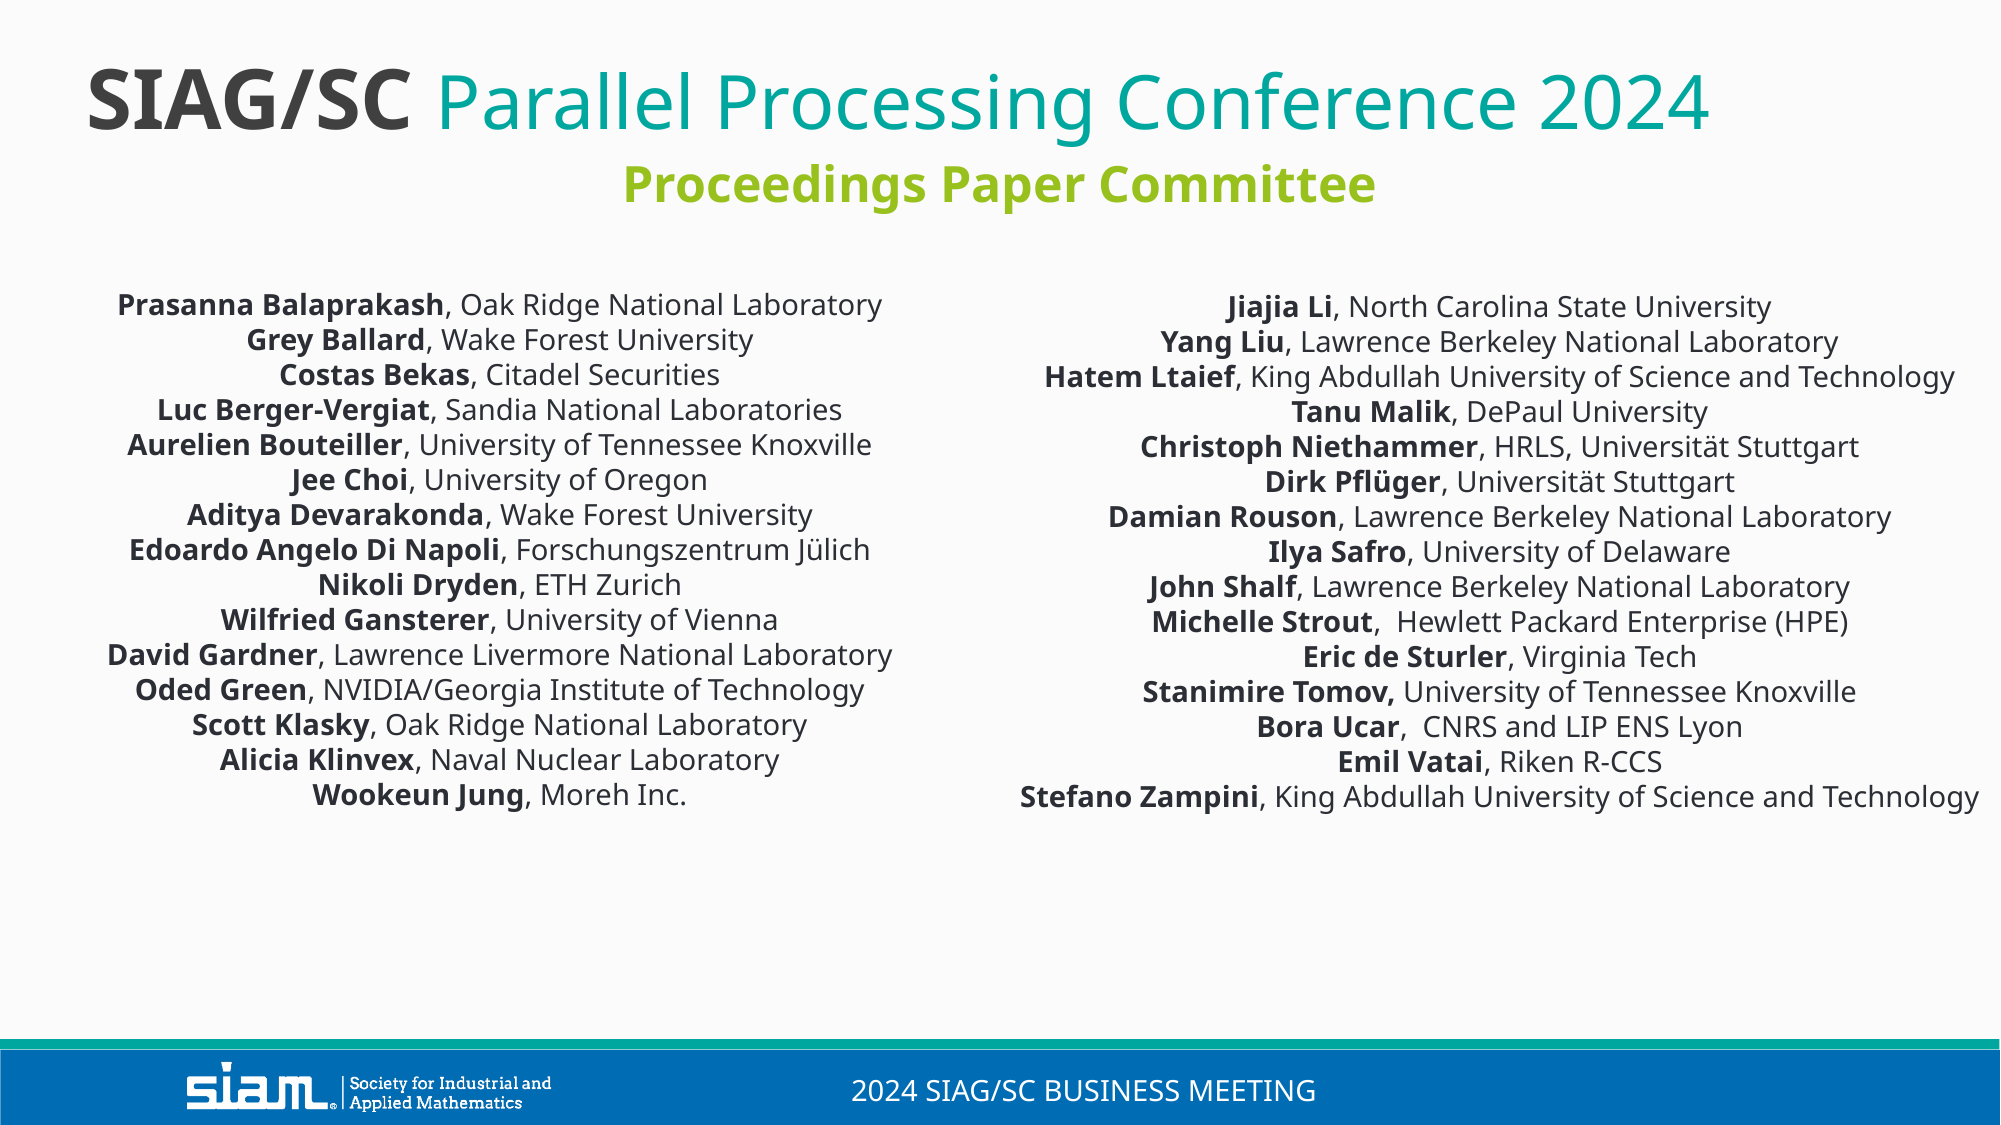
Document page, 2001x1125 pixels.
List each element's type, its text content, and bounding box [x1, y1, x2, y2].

picture [180, 1057, 559, 1118]
footer 2024 SIAG/sc Business meeting [558, 1059, 1610, 1120]
text_box Prasanna Balaprakash, Oak Ridge National Laboratory Grey Ballard, Wake Forest University Costas Bekas, Citadel Securities Luc Berger-Vergiat, Sandia National Laboratories Aurelien Bouteiller, University of Tennessee Knoxville Jee Choi, University of Oregon Aditya Devarakonda, Wake Forest University Edoardo Angelo Di Napoli, Forschungszentrum Jülich Nikoli Dryden, ETH Zurich Wilfried Gansterer, University of Vienna David Gardner, Lawrence Livermore National Laboratory Oded Green, NVIDIA/Georgia Institute of Technology Scott Klasky, Oak Ridge National Laboratory Alicia Klinvex, Naval Nuclear Laboratory Wookeun Jung, Moreh Inc. [0, 271, 1000, 854]
text_box Jiajia Li, North Carolina State University Yang Liu, Lawrence Berkeley National Laboratory Hatem Ltaief, King Abdullah University of Science and Technology Tanu Malik, DePaul University Christoph Niethammer, HRLS, Universität Stuttgart Dirk Pflüger, Universität Stuttgart Damian Rouson, Lawrence Berkeley National Laboratory Ilya Safro, University of Delaware John Shalf, Lawrence Berkeley National Laboratory Michelle Strout, Hewlett Packard Enterprise (HPE) Eric de Sturler, Virginia Tech Stanimire Tomov, University of Tennessee Knoxville Bora Ucar, CNRS and LIP ENS Lyon Emil Vatai, Riken R-CCS Stefano Zampini, King Abdullah University of Science and Technology [999, 281, 2000, 821]
text_box SIAG/SC Parallel Processing Conference 2024 [71, 39, 1952, 154]
text_box Proceedings Paper Committee [607, 145, 1393, 220]
